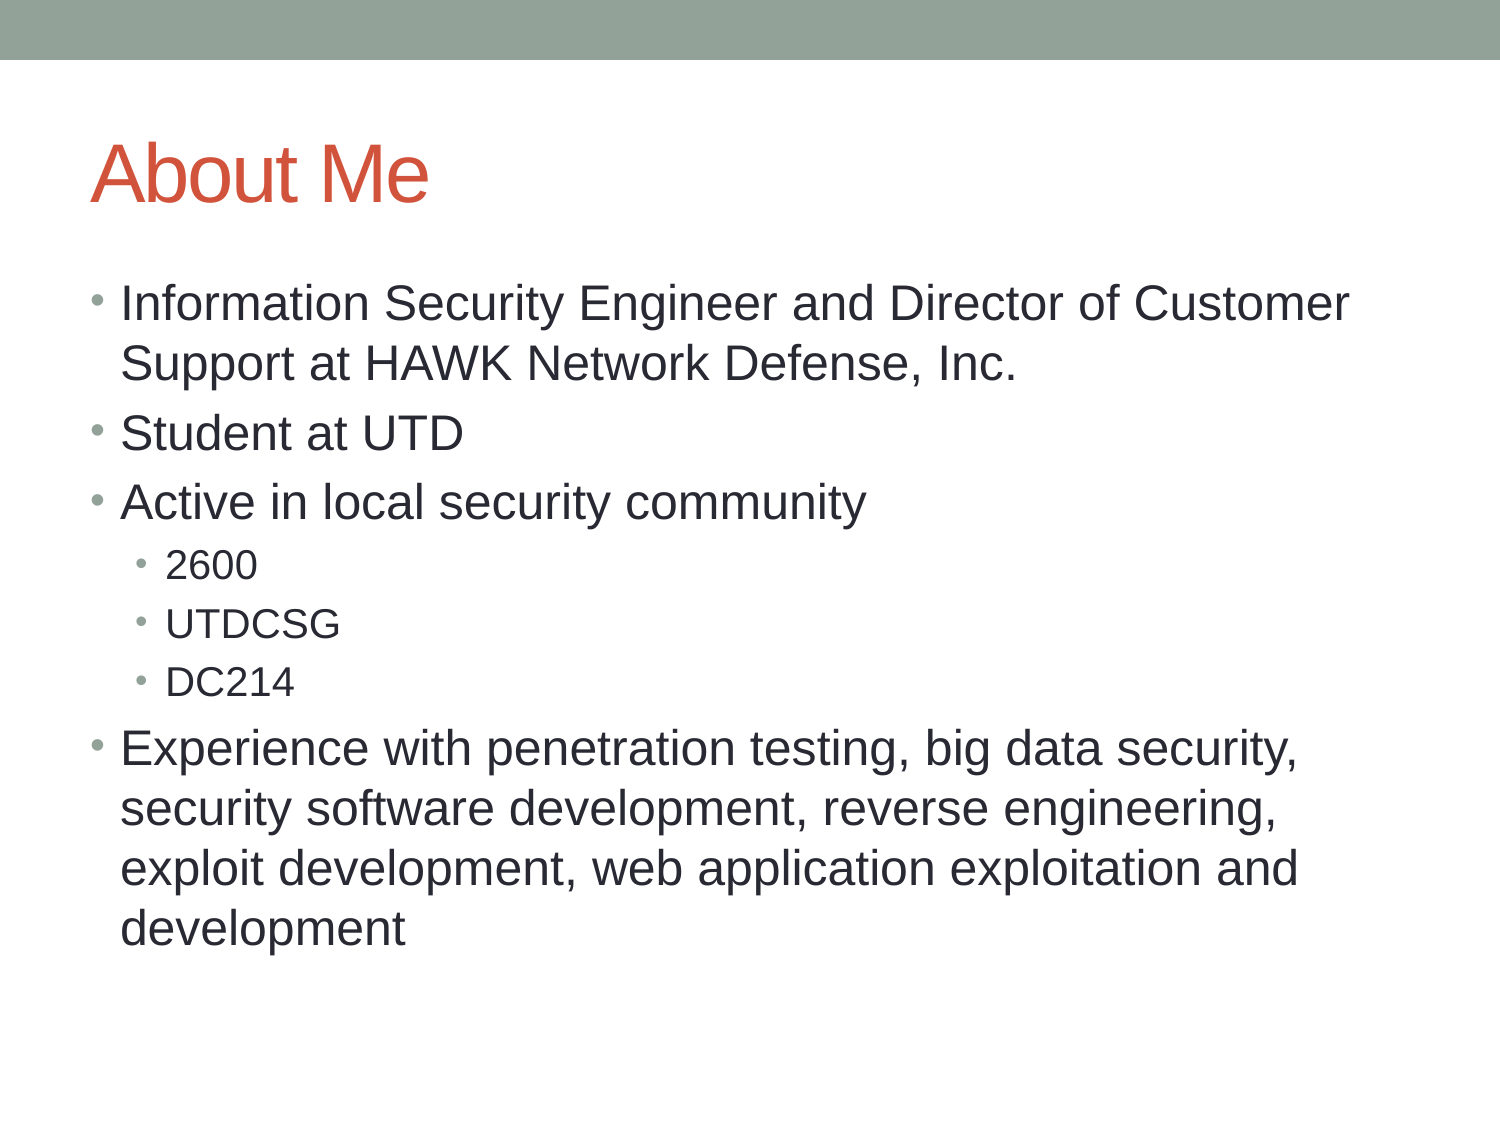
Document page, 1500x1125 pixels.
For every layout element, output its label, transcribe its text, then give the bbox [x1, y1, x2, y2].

list Information Security Engineer and Director of Customer Support at HAWK Network Defense, Inc. Student at UTD Active in local security community 2600 UTDCSG DC214 Experience with penetration testing, big data security, security software development, reverse engineering, exploit development, web application exploitation and development [75, 262, 1425, 1063]
title About Me [75, 87, 1425, 250]
